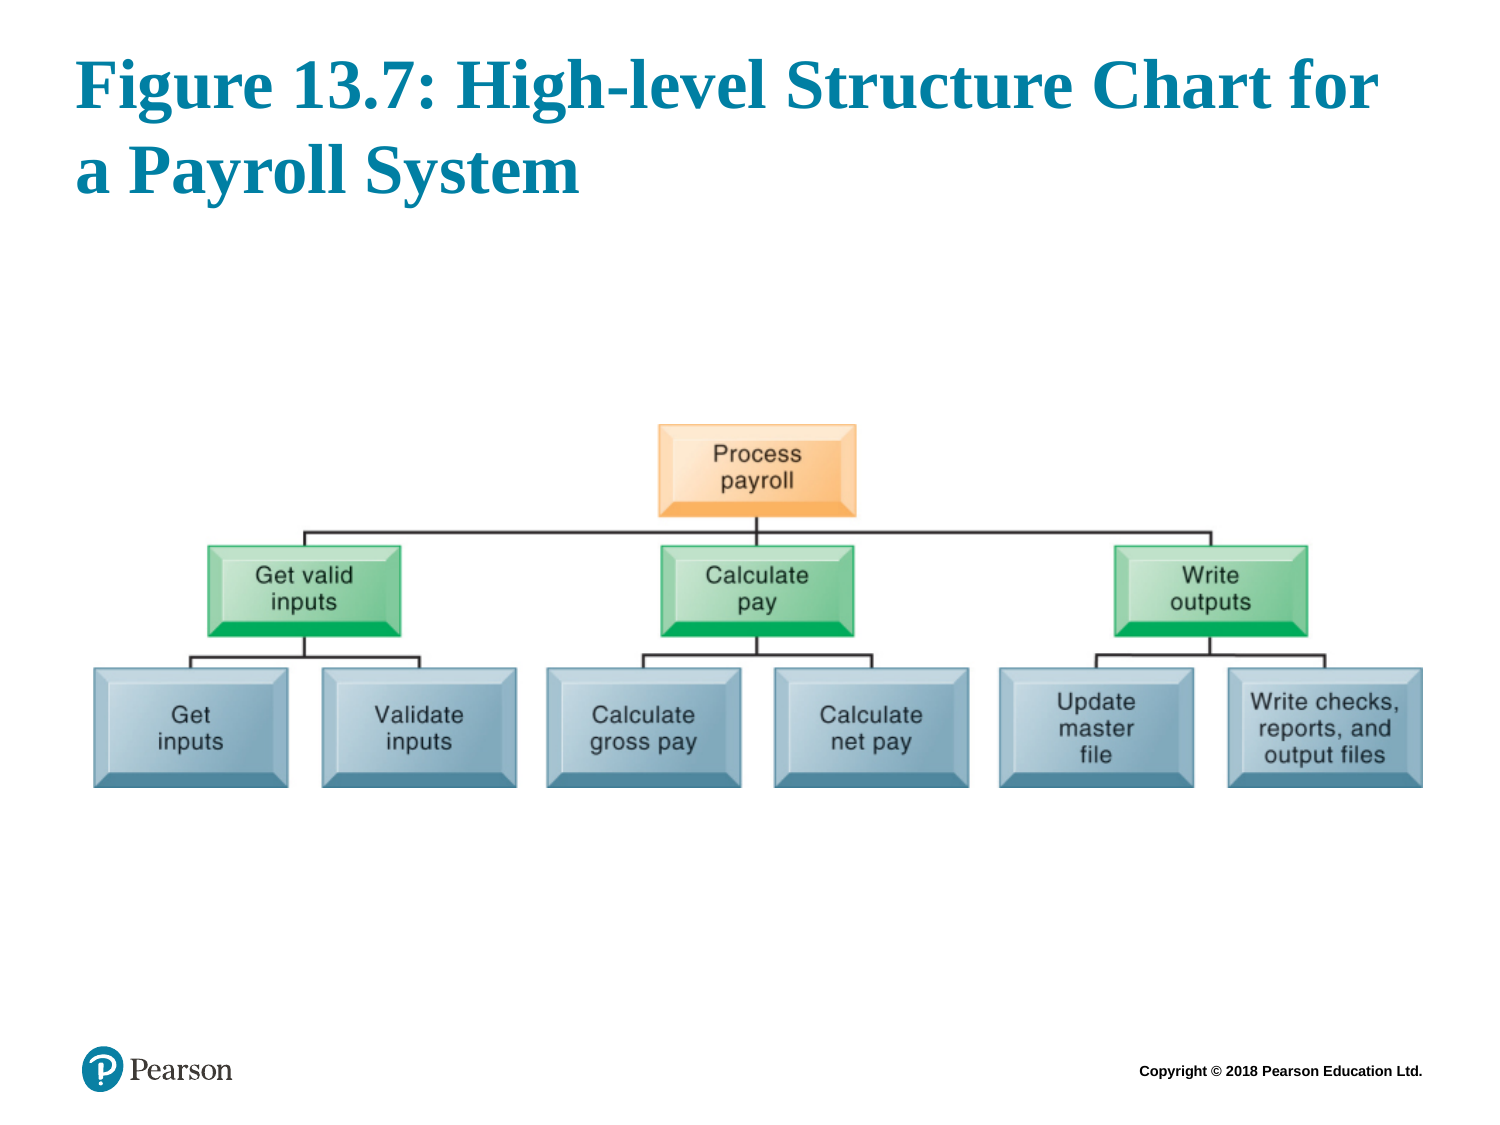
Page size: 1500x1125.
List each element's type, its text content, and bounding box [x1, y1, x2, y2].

title Figure 13.7: High-level Structure Chart for a Payroll System [75, 37, 1425, 213]
picture [93, 424, 1423, 788]
